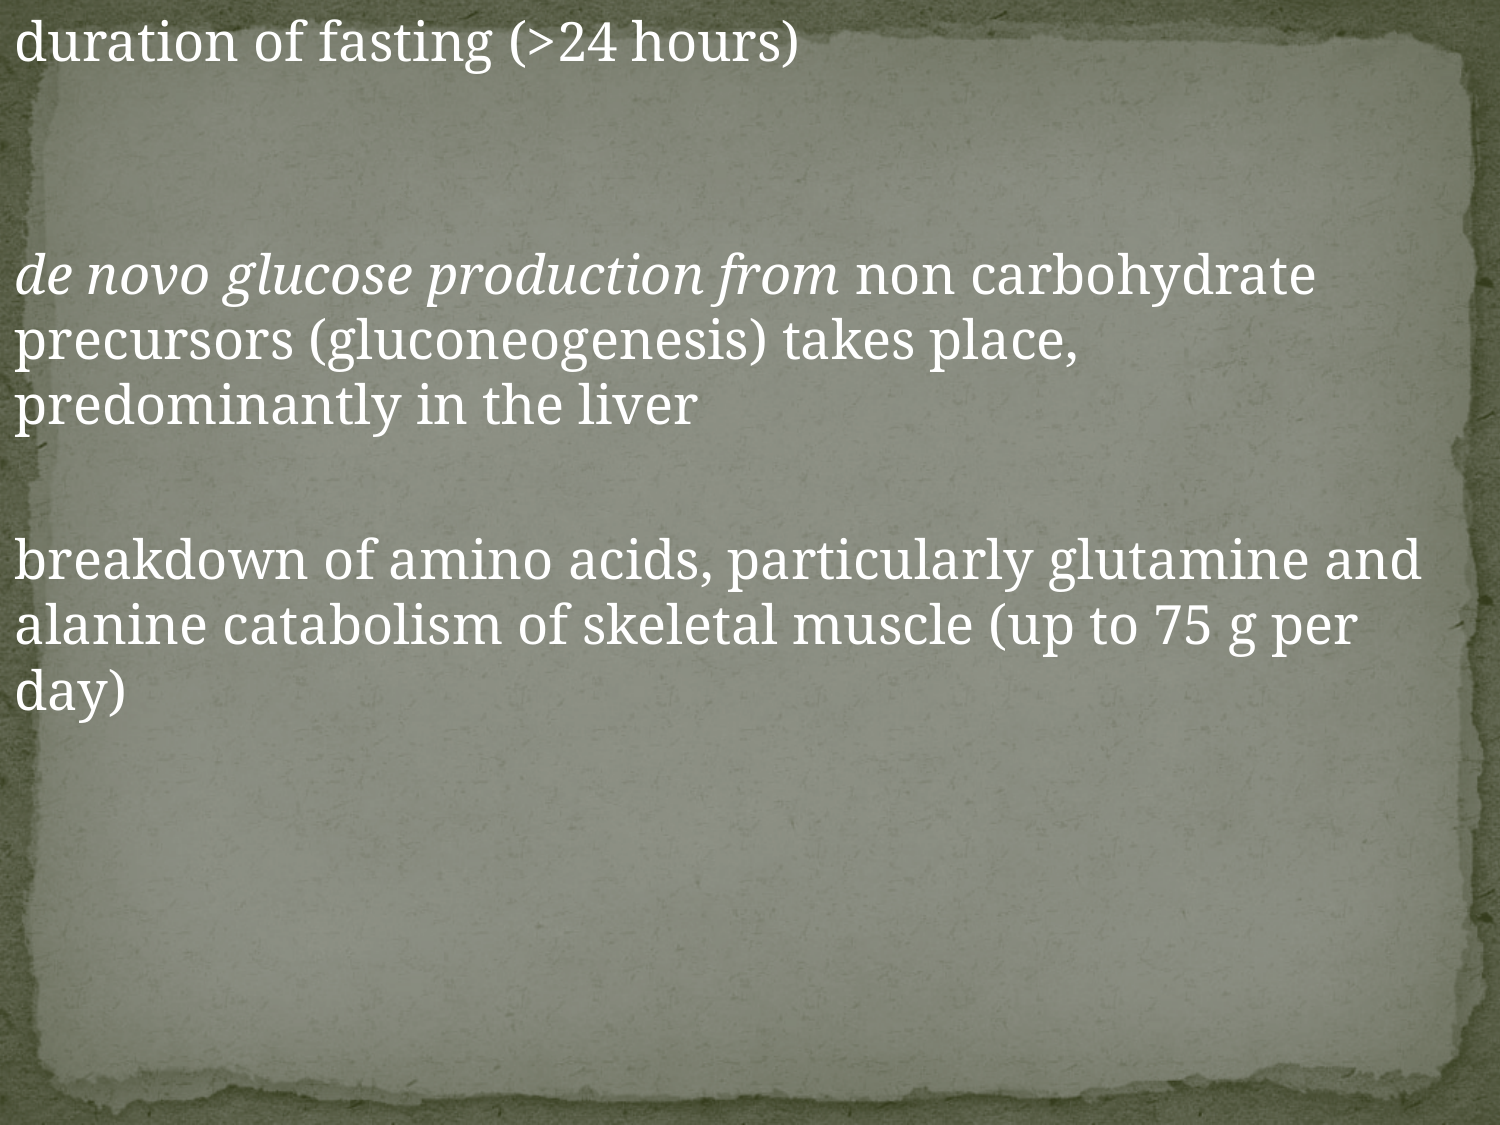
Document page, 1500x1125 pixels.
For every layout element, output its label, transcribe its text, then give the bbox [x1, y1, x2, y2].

list duration of fasting (>24 hours) de novo glucose production from non carbohydrate precursors (gluconeogenesis) takes place, predominantly in the liver breakdown of amino acids, particularly glutamine and alanine catabolism of skeletal muscle (up to 75 g per day) [0, 0, 1500, 1125]
